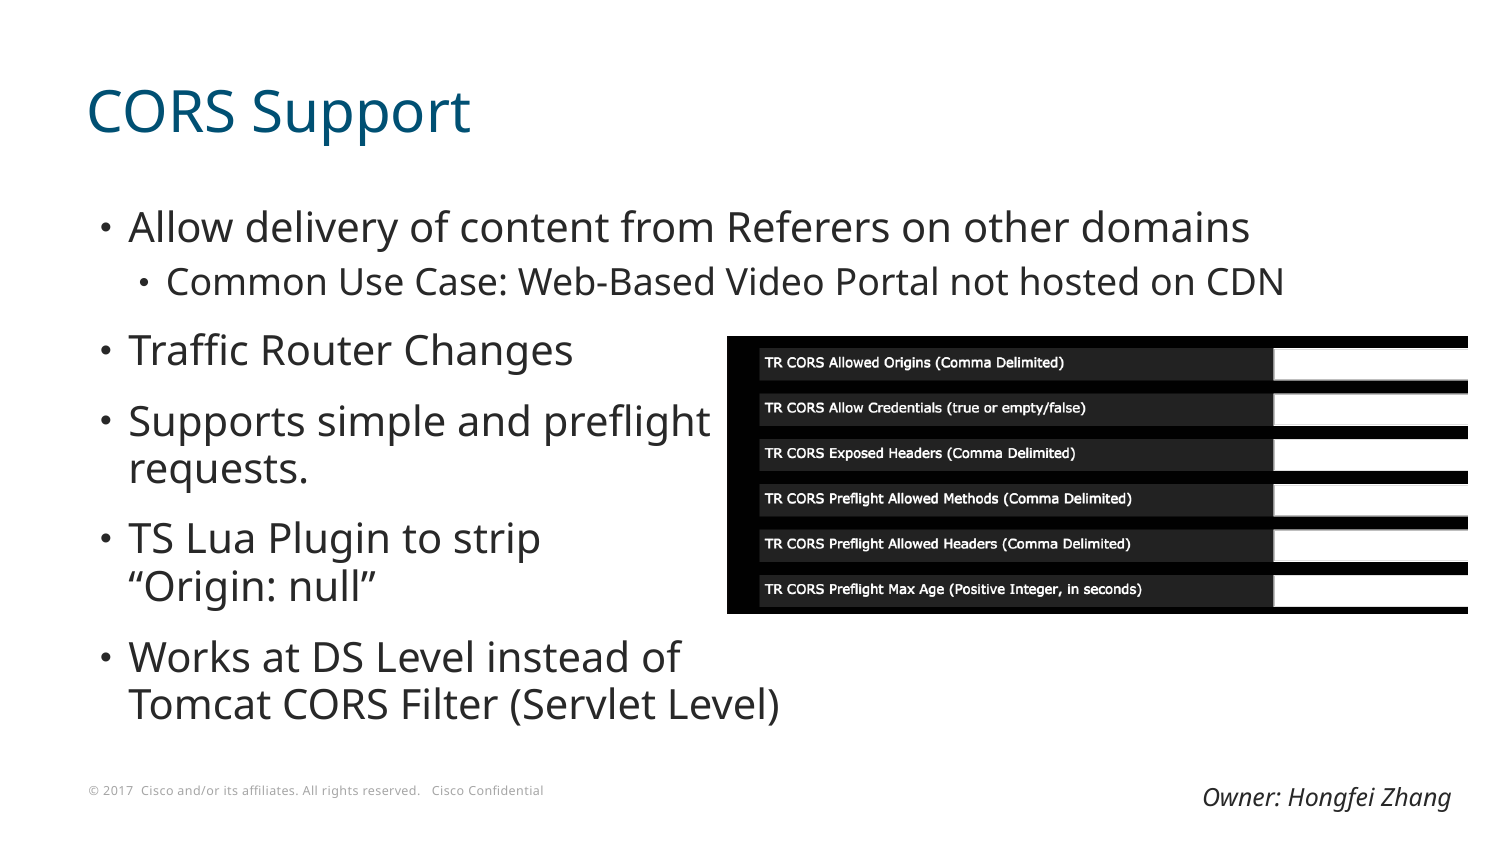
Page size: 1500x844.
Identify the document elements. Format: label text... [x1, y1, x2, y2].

title CORS Support [71, 55, 1441, 176]
list Allow delivery of content from Referers on other domains Common Use Case: Web-Based Video Portal not hosted on CDN Traffic Router Changes Supports simple and preflight requests. TS Lua Plugin to strip “Origin: null” Works at DS Level instead of Tomcat CORS Filter (Servlet Level) [75, 197, 1500, 754]
picture [726, 336, 1468, 614]
text_box Owner: Hongfei Zhang [1187, 774, 1500, 819]
